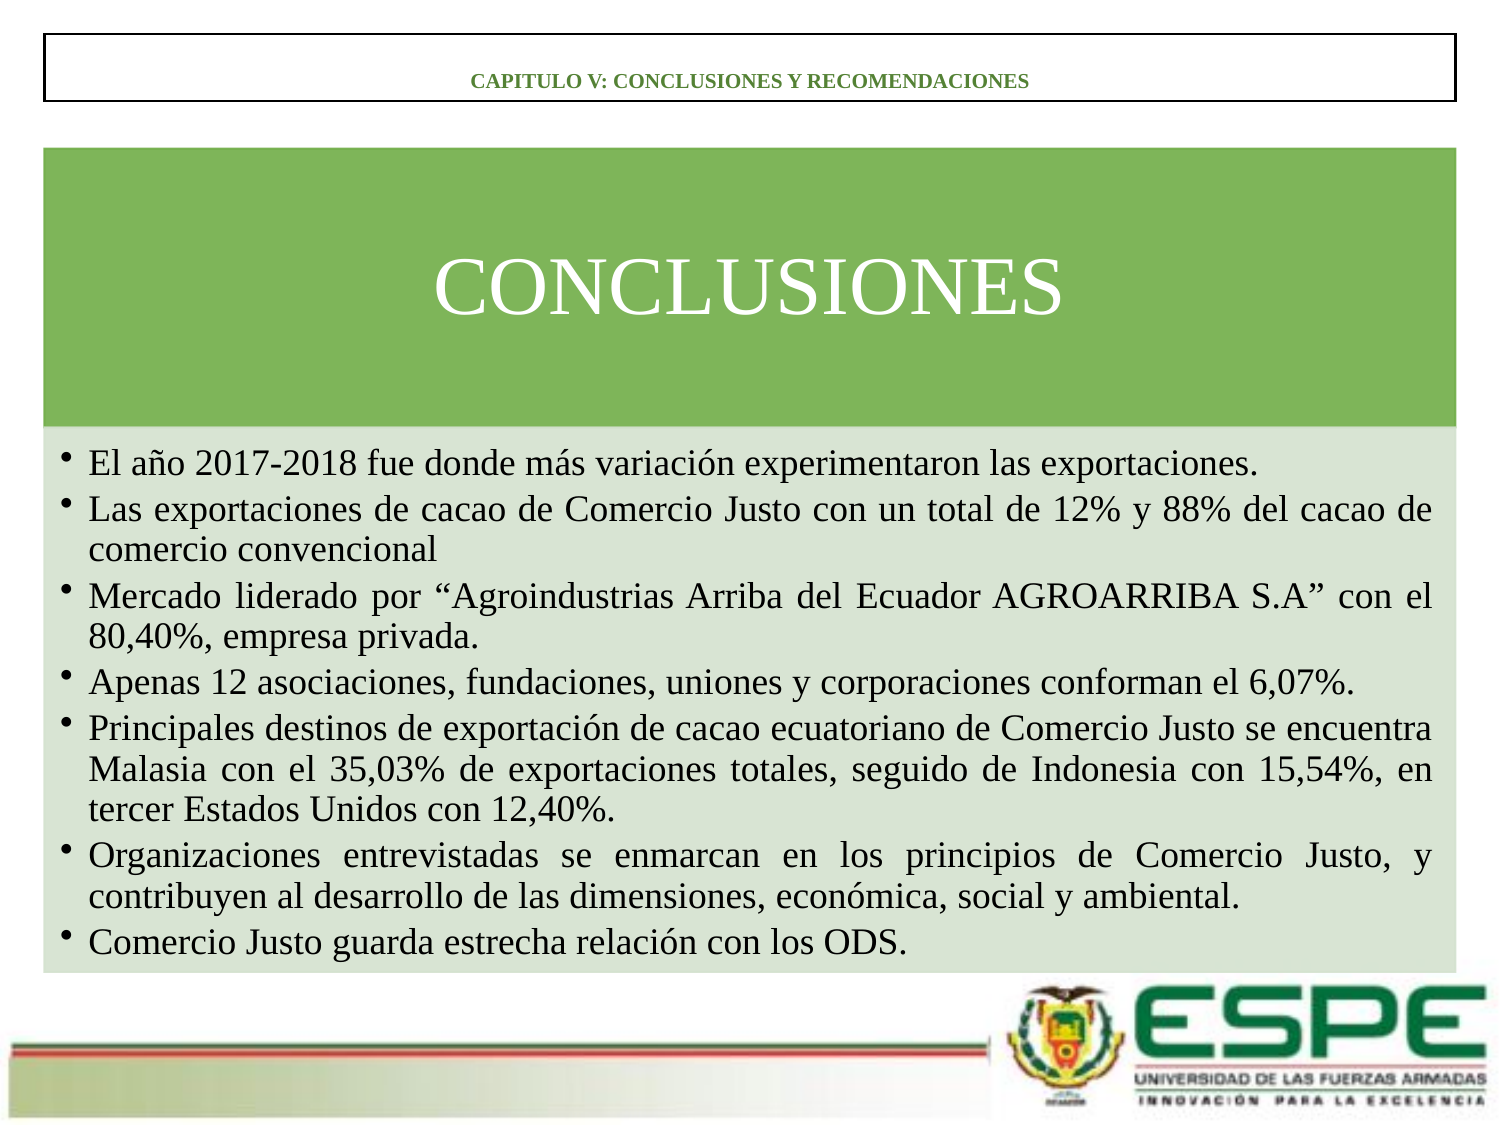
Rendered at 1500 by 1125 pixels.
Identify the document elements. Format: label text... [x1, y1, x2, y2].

title CAPITULO V: CONCLUSIONES Y RECOMENDACIONES [43, 33, 1457, 102]
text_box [44, 147, 1456, 973]
picture [0, 0, 1500, 1125]
